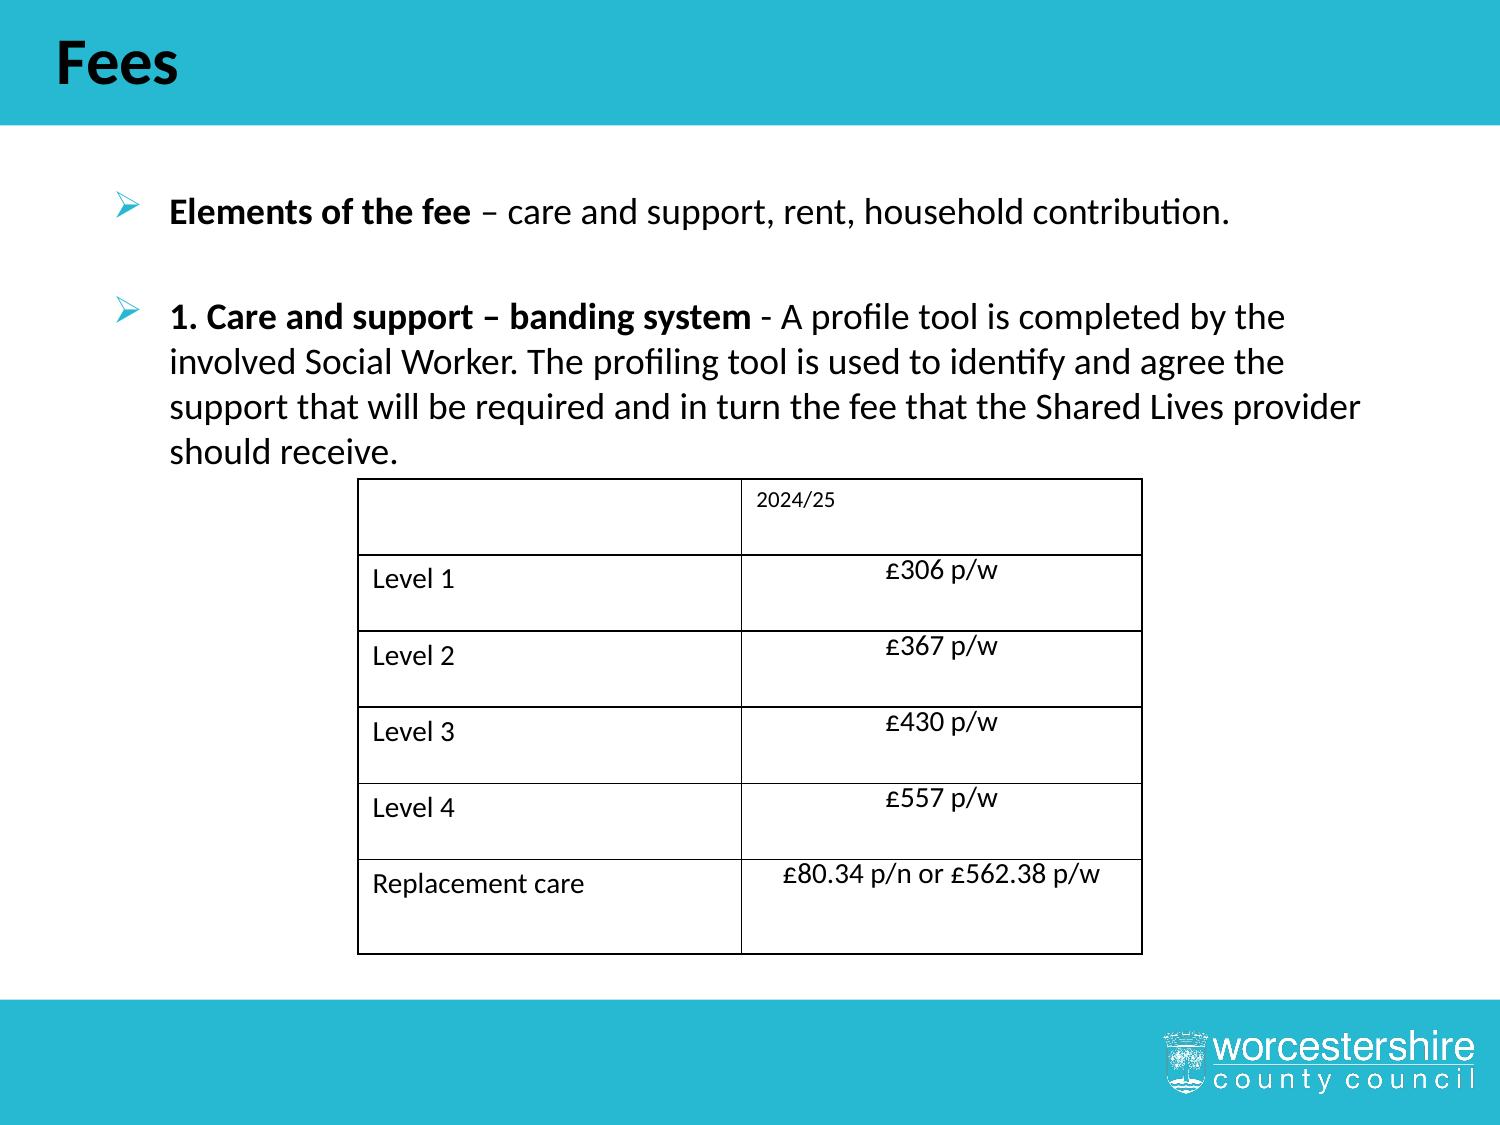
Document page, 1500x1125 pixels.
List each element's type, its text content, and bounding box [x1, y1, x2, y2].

text_box Elements of the fee – care and support, rent, household contribution. 1. Care and support – banding system - A profile tool is completed by the involved Social Worker. The profiling tool is used to identify and agree the support that will be required and in turn the fee that the Shared Lives provider should receive. [98, 179, 1424, 949]
text_box [0, 997, 1500, 1125]
table_cell Level 1 [359, 556, 741, 630]
table_cell £306 p/w [742, 556, 1141, 630]
table_cell Level 3 [359, 708, 741, 783]
picture [1163, 1030, 1474, 1094]
table_cell £80.34 p/n or £562.38 p/w [742, 860, 1141, 953]
title Fees [41, 0, 892, 117]
table_cell Replacement care [359, 860, 741, 953]
table_cell £557 p/w [742, 784, 1141, 859]
table_cell £430 p/w [742, 708, 1141, 783]
table_cell Level 2 [359, 632, 741, 706]
table_cell £367 p/w [742, 632, 1141, 706]
table_header [359, 480, 741, 554]
table_header 2024/25 [742, 480, 1141, 554]
table_cell Level 4 [359, 784, 741, 859]
text_box [76, 218, 571, 989]
text_box [0, 0, 1500, 127]
list [75, 184, 1425, 1005]
